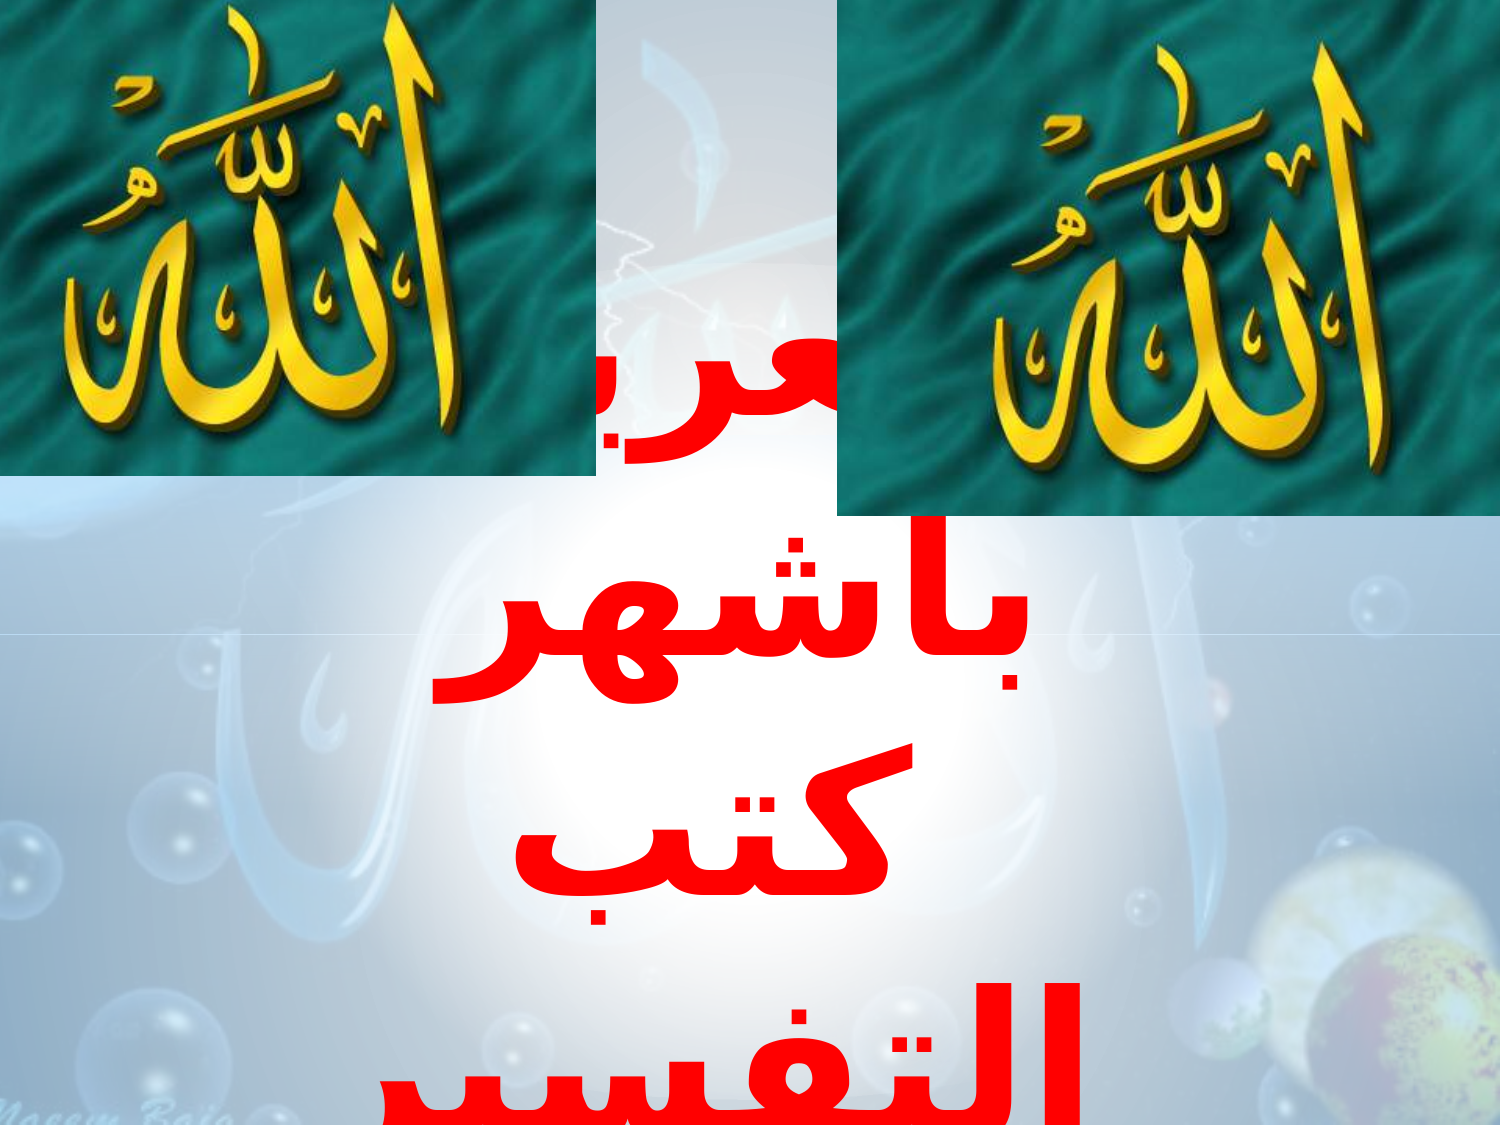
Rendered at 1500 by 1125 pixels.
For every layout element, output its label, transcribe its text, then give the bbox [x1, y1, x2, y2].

text_box التعريف بأشهر كتب التفسير [93, 445, 1323, 946]
picture [836, 0, 1500, 516]
picture [0, 0, 596, 476]
